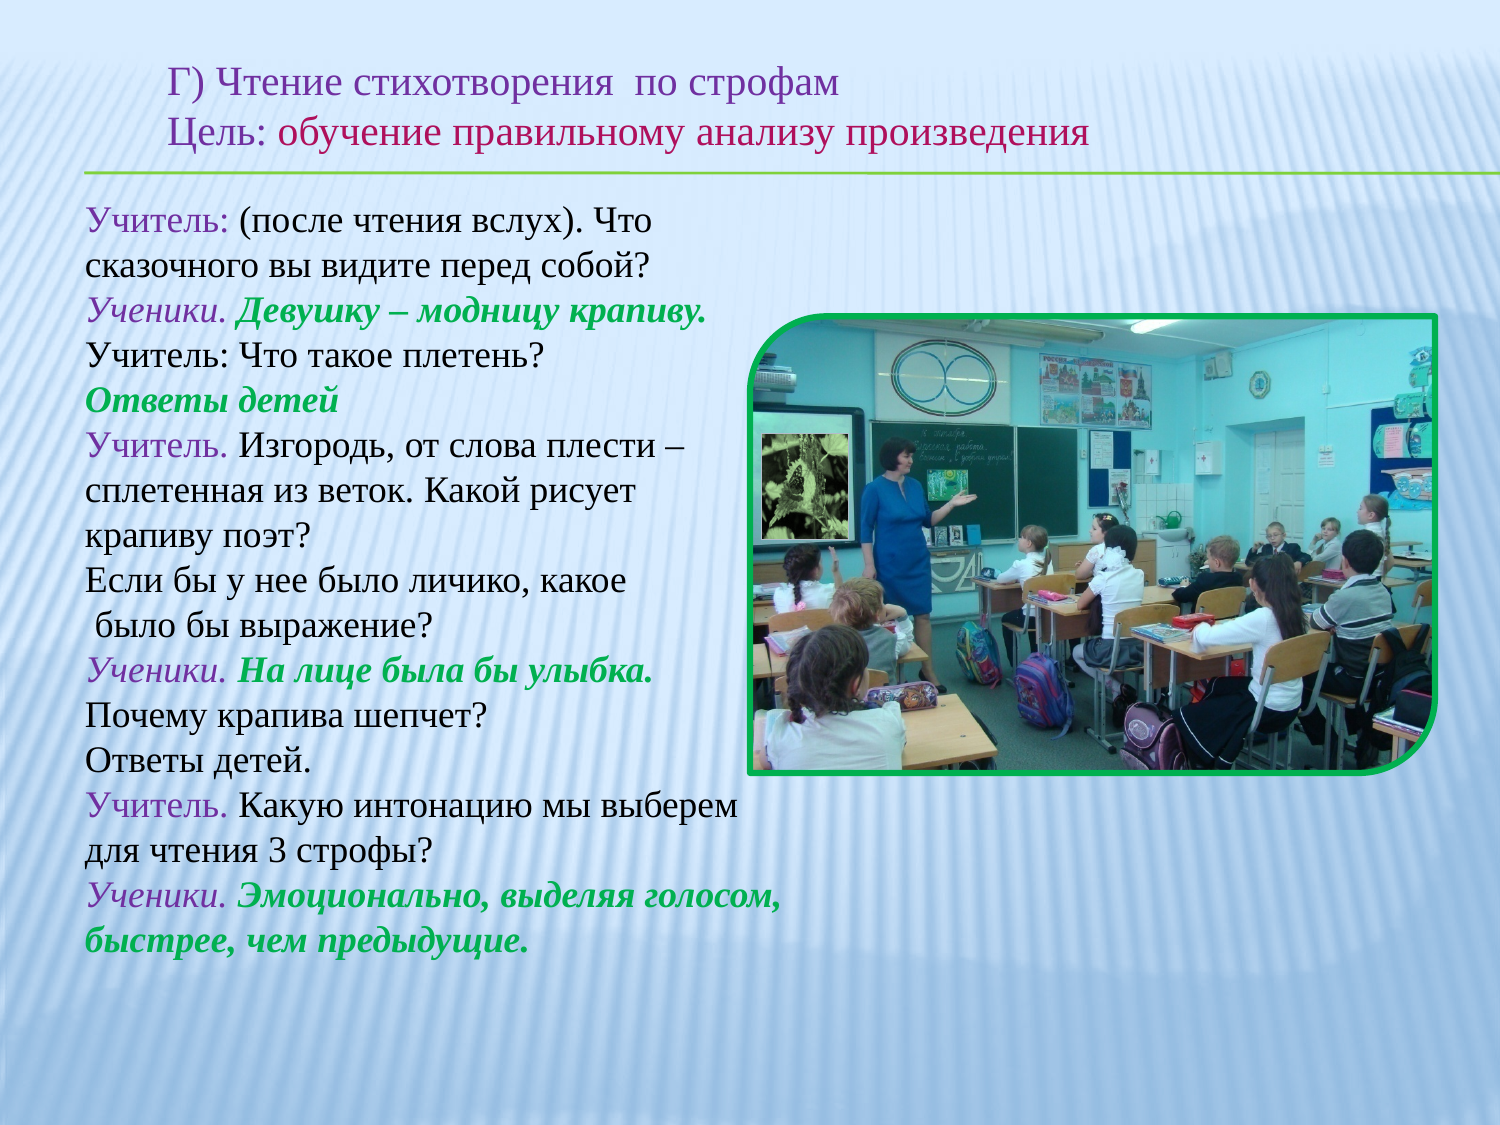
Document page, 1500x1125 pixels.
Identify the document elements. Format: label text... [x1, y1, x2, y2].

text_box Учитель: (после чтения вслух). Что сказочного вы видите перед собой? Ученики. Девушку – модницу крапиву. Учитель: Что такое плетень? Ответы детей Учитель. Изгородь, от слова плести – сплетенная из веток. Какой рисует крапиву поэт? Если бы у нее было личико, какое было бы выражение? Ученики. На лице была бы улыбка. Почему крапива шепчет? Ответы детей. Учитель. Какую интонацию мы выберем для чтения 3 строфы? Ученики. Эмоционально, выделяя голосом, быстрее, чем предыдущие. [70, 187, 809, 1058]
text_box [749, 316, 1436, 774]
text_box Г) Чтение стихотворения по строфам Цель: обучение правильному анализу произведения [152, 46, 1360, 162]
